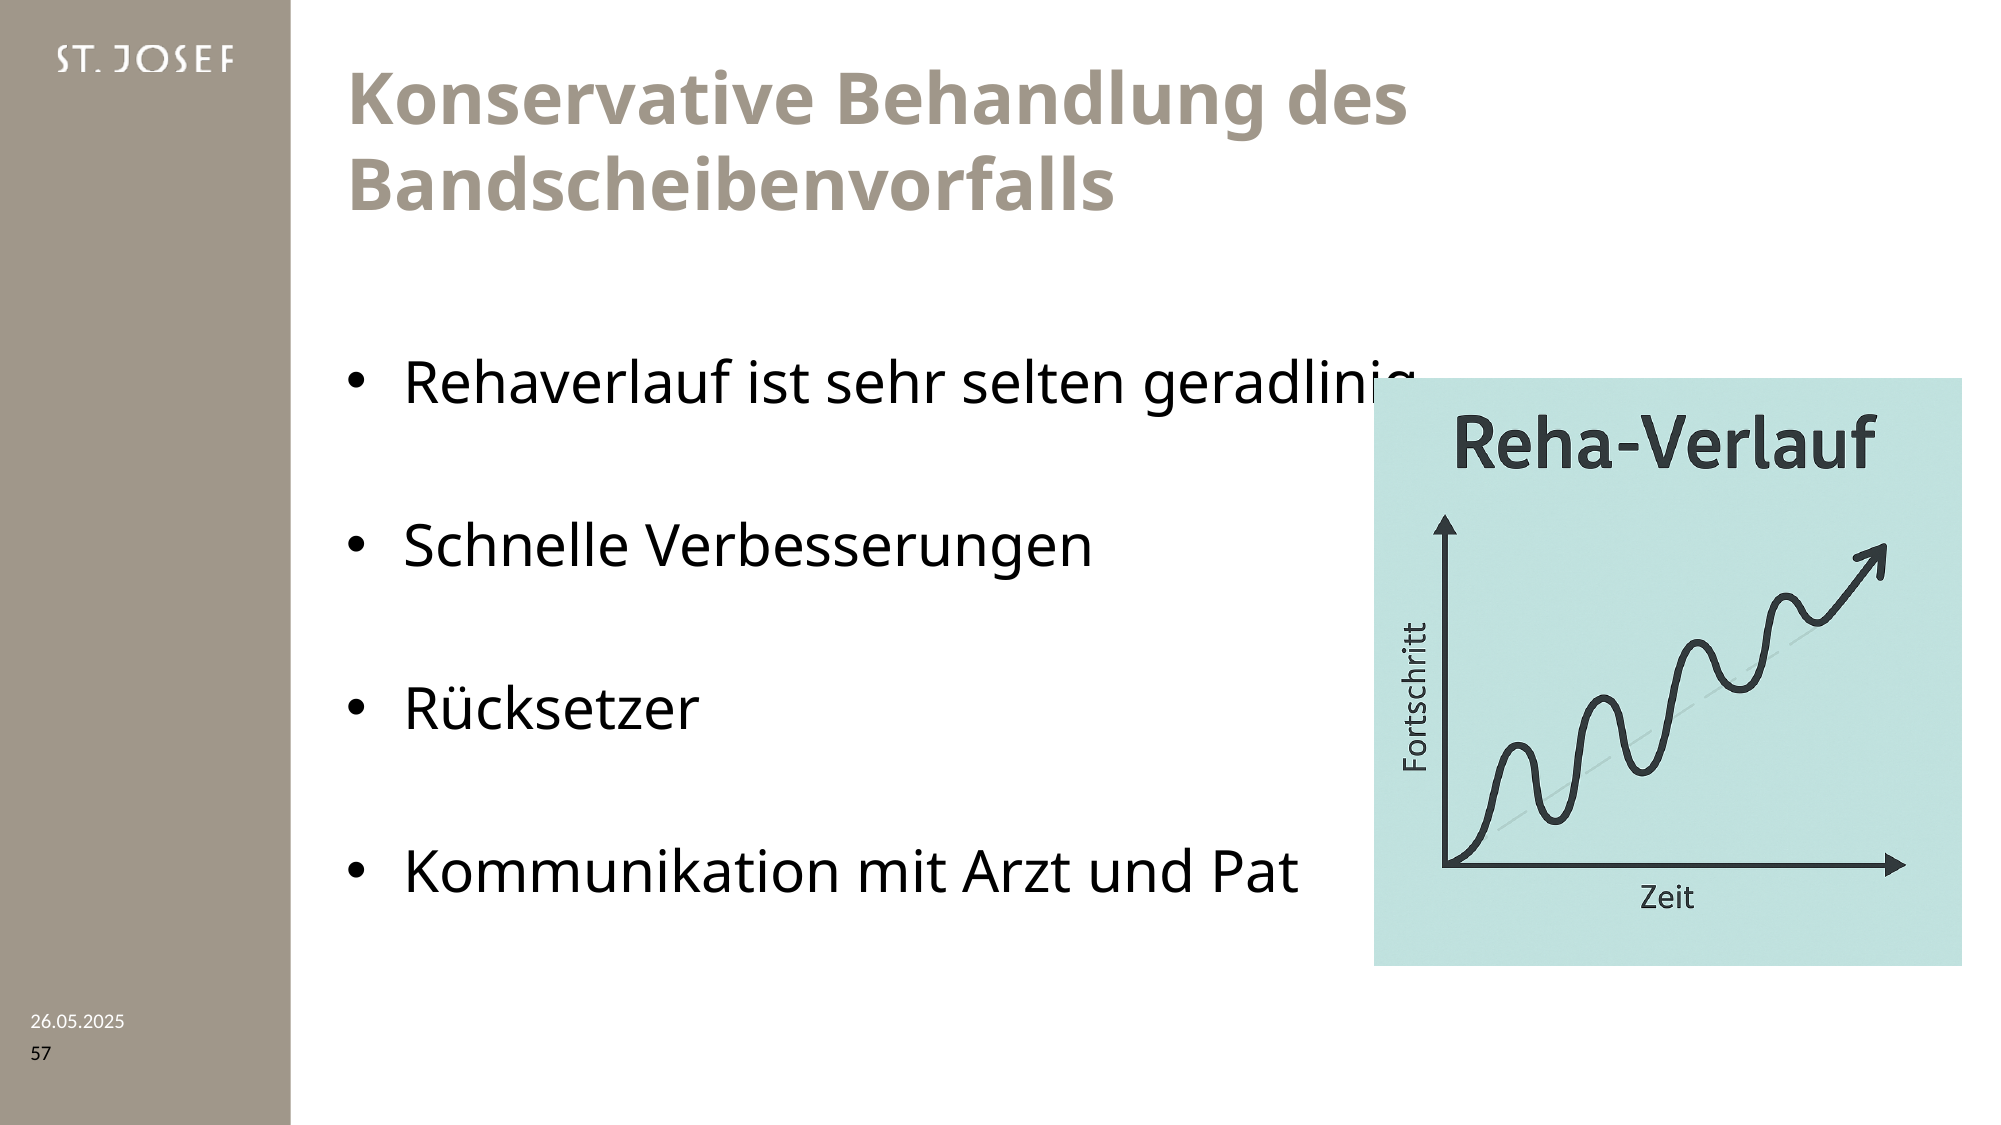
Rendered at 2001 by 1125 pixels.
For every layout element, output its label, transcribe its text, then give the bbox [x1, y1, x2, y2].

title Konservative Behandlung des Bandscheibenvorfalls [331, 45, 1900, 233]
list Rehaverlauf ist sehr selten geradlinig Schnelle Verbesserungen Rücksetzer Kommunikation mit Arzt und Pat [331, 337, 1900, 1080]
picture [1374, 377, 1963, 966]
